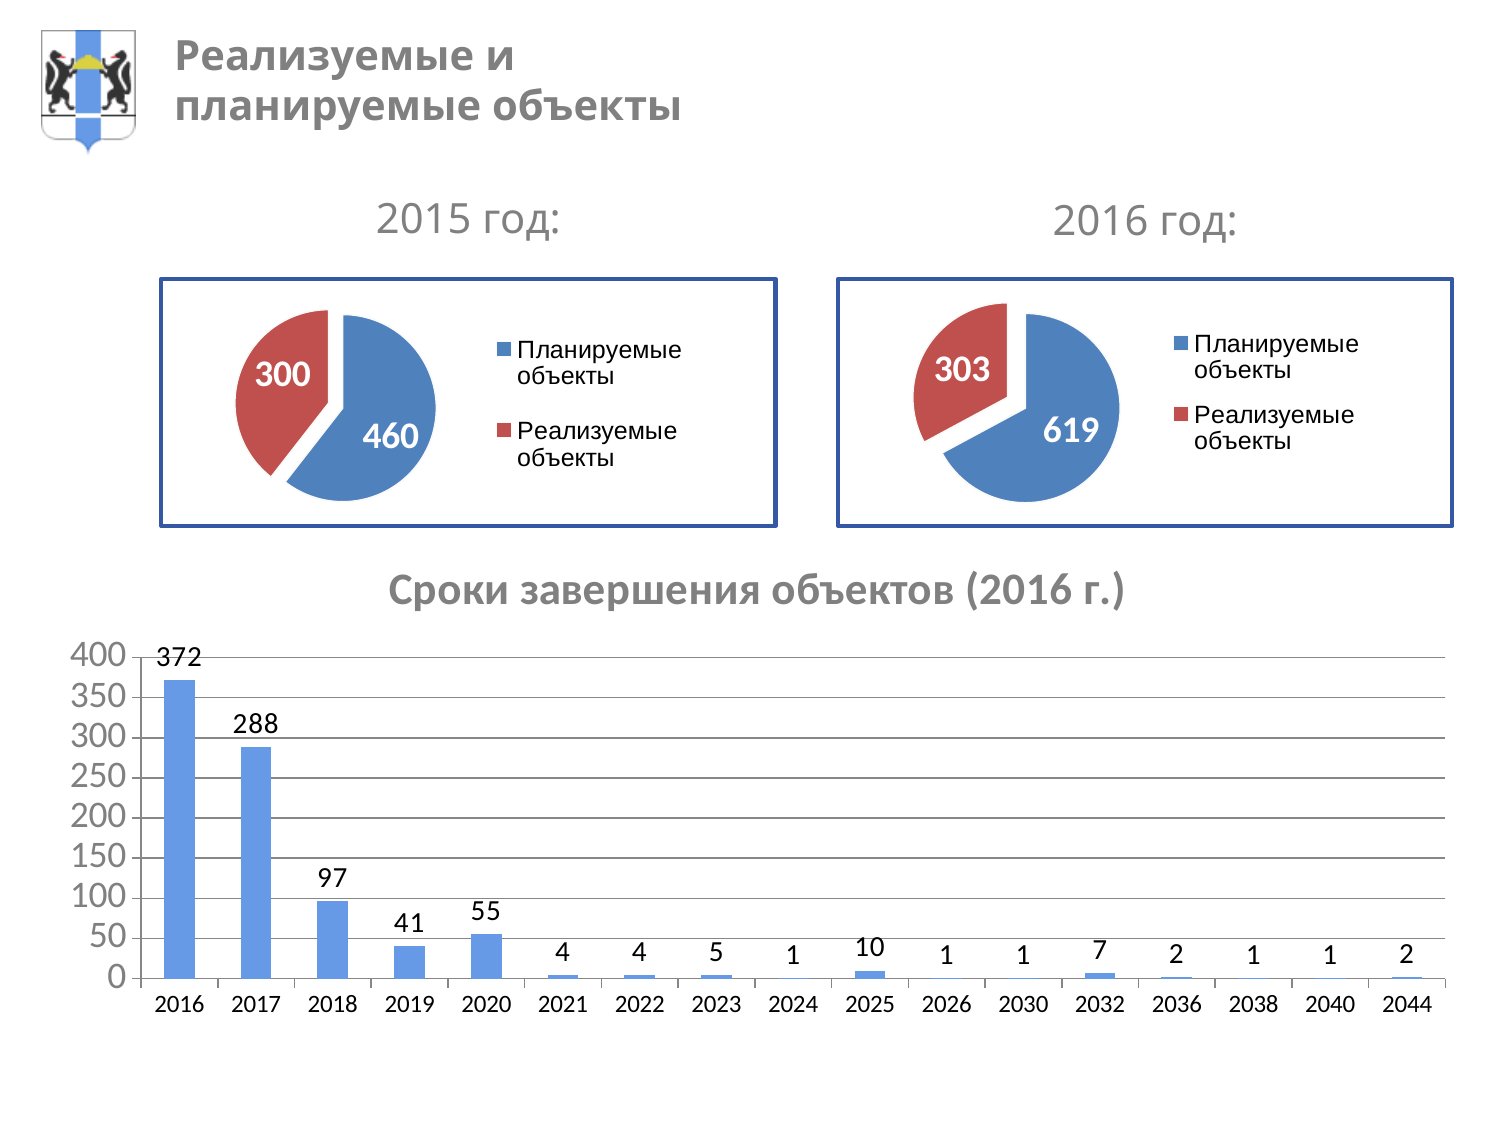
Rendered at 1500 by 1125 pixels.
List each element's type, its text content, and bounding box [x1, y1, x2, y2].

chart [849, 278, 1441, 515]
text_box [836, 277, 1454, 528]
text_box Реализуемые и планируемые объекты [159, 21, 1412, 136]
text_box 2015 год: [236, 184, 701, 250]
picture [40, 30, 136, 156]
chart [134, 278, 762, 527]
chart [41, 538, 1475, 1029]
text_box [761, 277, 778, 528]
text_box 2016 год: [913, 186, 1378, 252]
